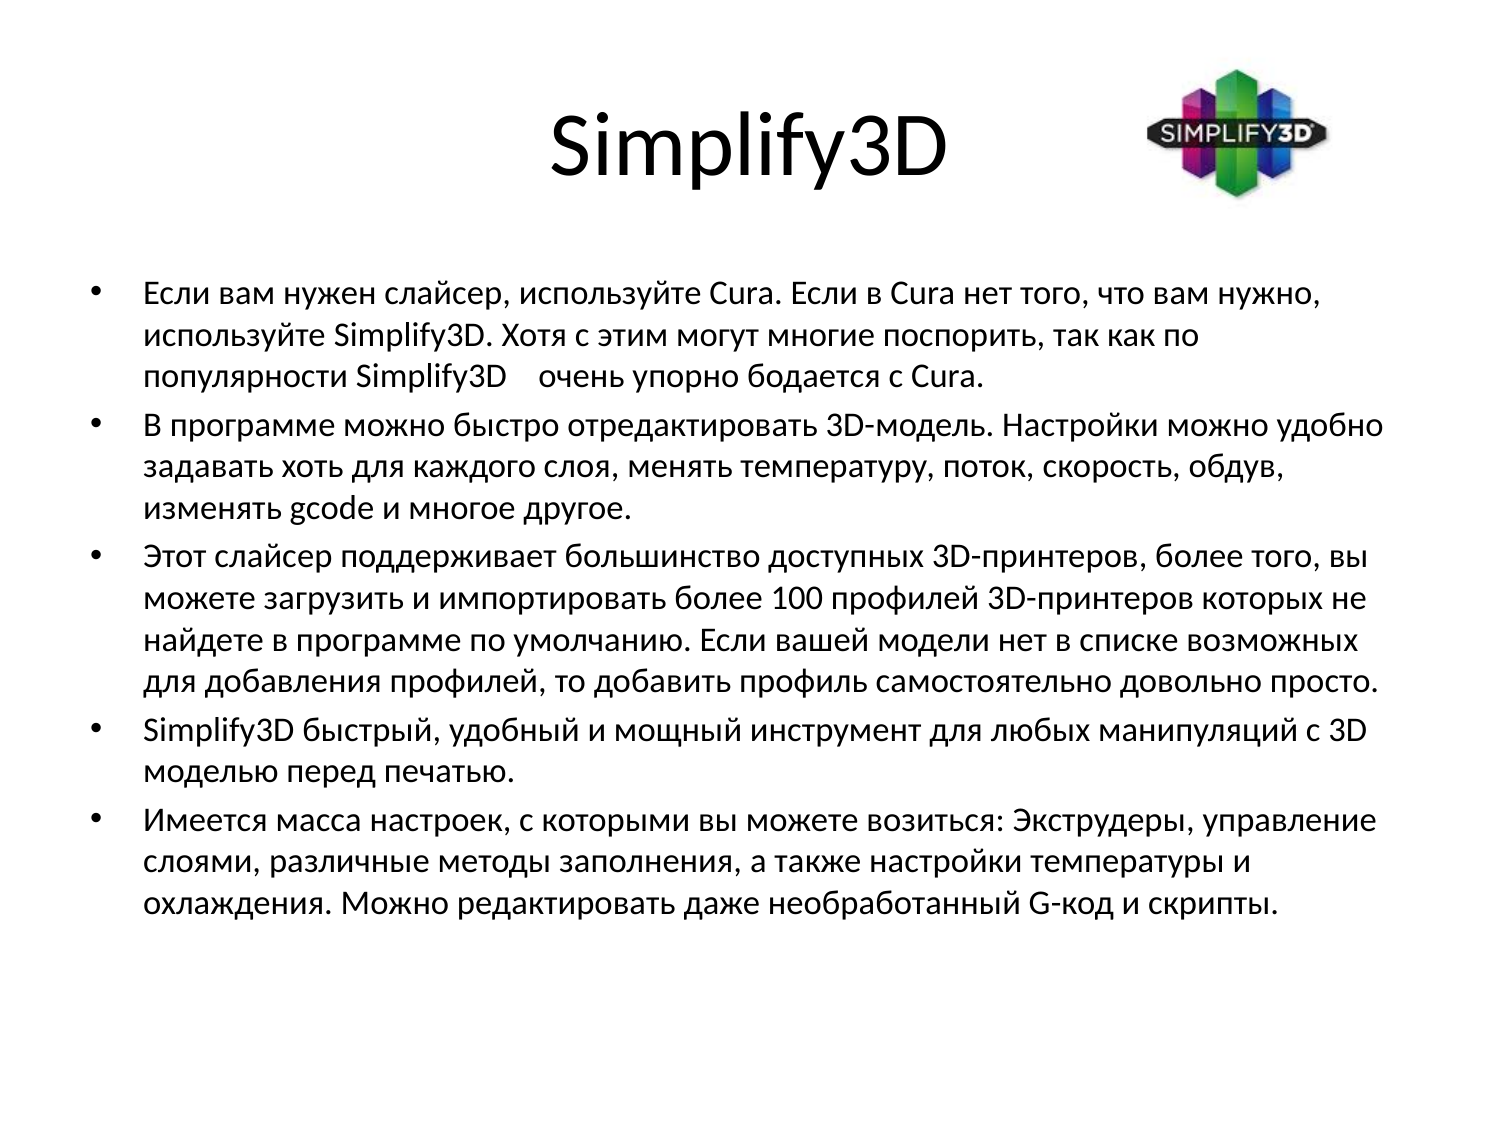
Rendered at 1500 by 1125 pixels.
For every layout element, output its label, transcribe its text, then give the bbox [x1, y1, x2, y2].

picture [974, 34, 1500, 235]
title Simplify3D [75, 45, 969, 233]
list Если вам нужен слайсер, используйте Cura. Если в Cura нет того, что вам нужно, используйте Simplify3D. Хотя с этим могут многие поспорить, так как по популярности Simplify3D очень упорно бодается с Cura. В программе можно быстро отредактировать 3D-модель. Настройки можно удобно задавать хоть для каждого слоя, менять температуру, поток, скорость, обдув, изменять gcode и многое другое. Этот слайсер поддерживает большинство доступных 3D-принтеров, более того, вы можете загрузить и импортировать более 100 профилей 3D-принтеров которых не найдете в программе по умолчанию. Если вашей модели нет в списке возможных для добавления профилей, то добавить профиль самостоятельно довольно просто. Simplify3D быстрый, удобный и мощный инструмент для любых манипуляций с 3D моделью перед печатью. Имеется масса настроек, с которыми вы можете возиться: Экструдеры, управление слоями, различные методы заполнения, а также настройки температуры и охлаждения. Можно редактировать даже необработанный G-код и скрипты. [75, 262, 1425, 1005]
